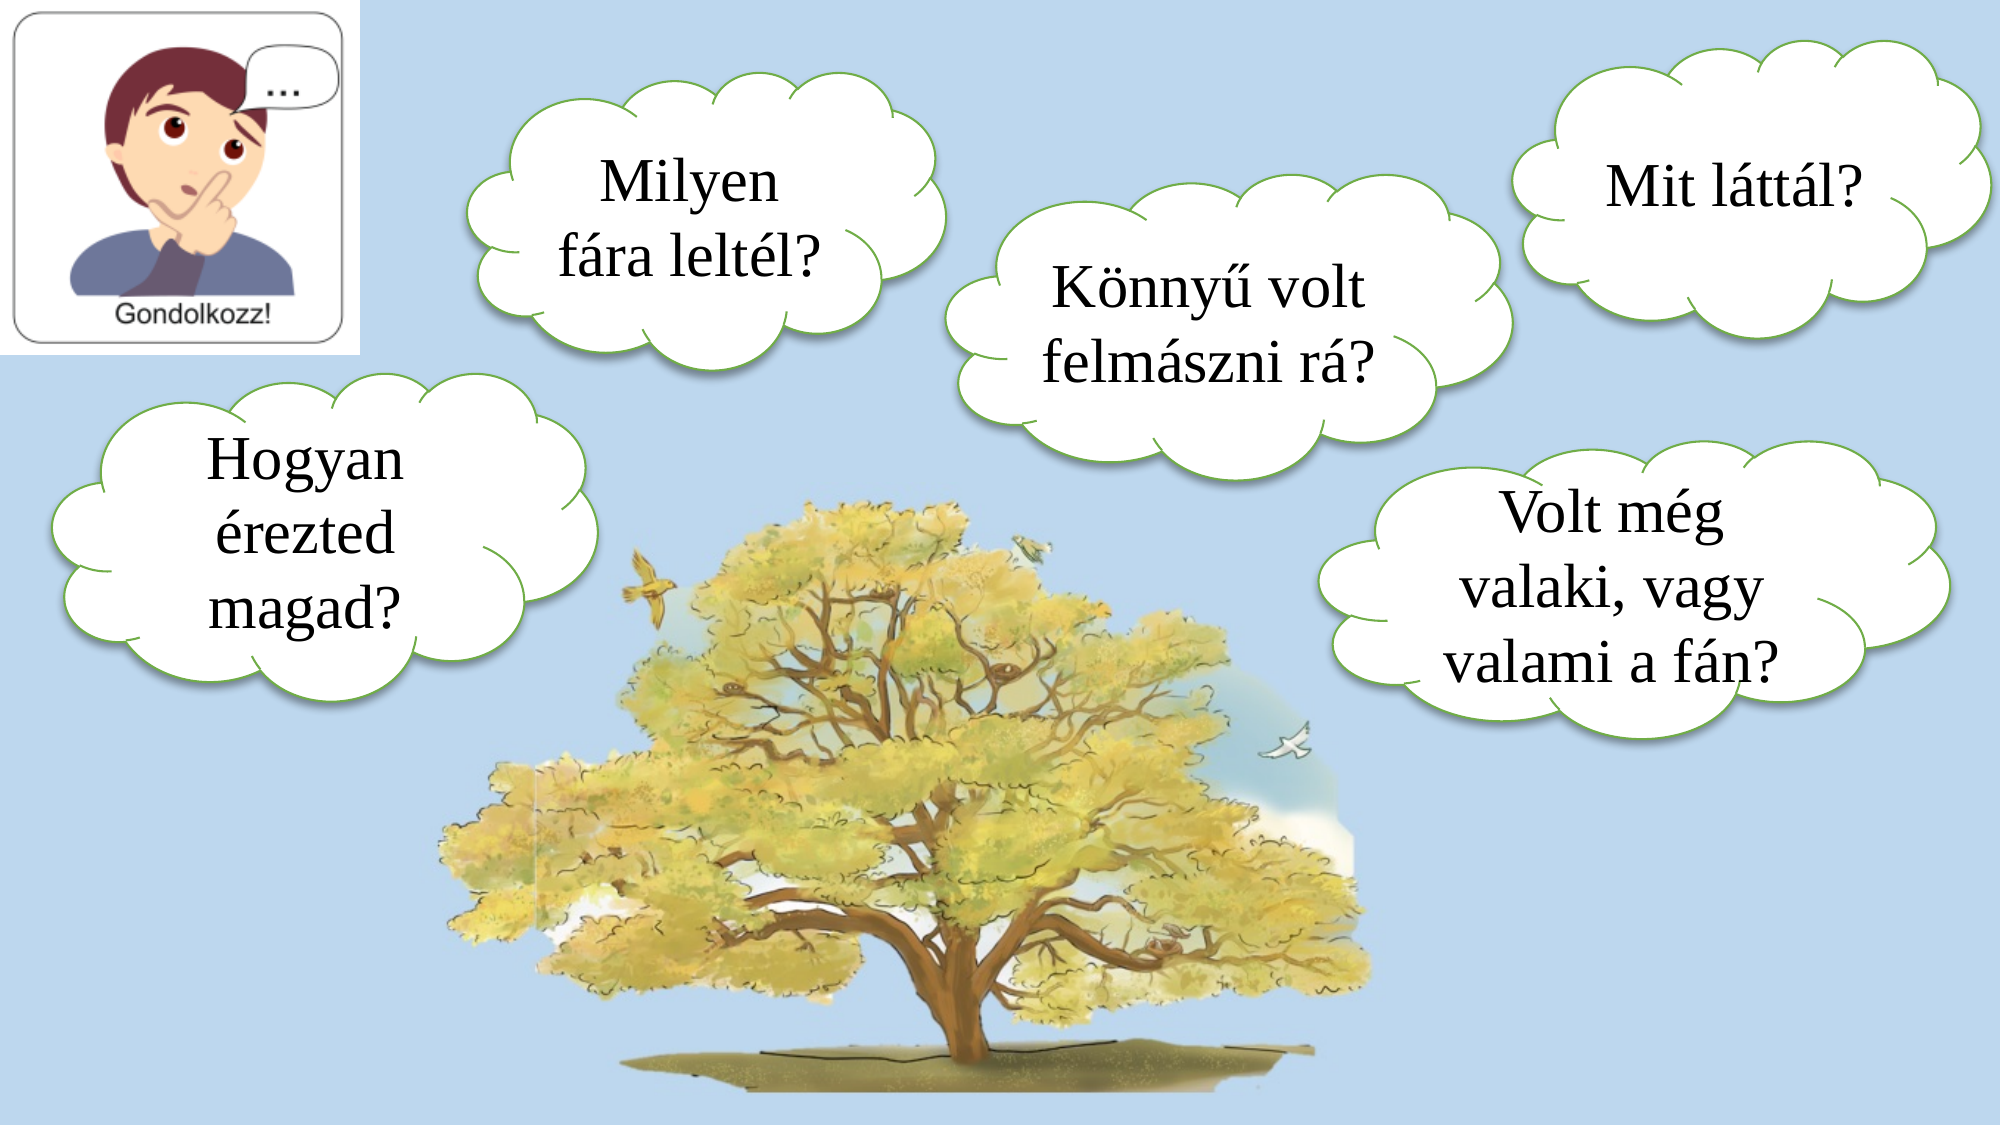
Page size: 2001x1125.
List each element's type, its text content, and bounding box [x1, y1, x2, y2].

picture [418, 482, 1396, 1106]
text_box Hogyan érezted magad? [50, 372, 587, 703]
picture [0, 0, 360, 355]
text_box Mit láttál? [1511, 39, 1993, 340]
text_box Milyen fára leltél? [465, 71, 948, 372]
text_box Volt még valaki, vagy valami a fán? [1396, 440, 1952, 741]
text_box Könnyű volt felmászni rá? [944, 173, 1514, 482]
